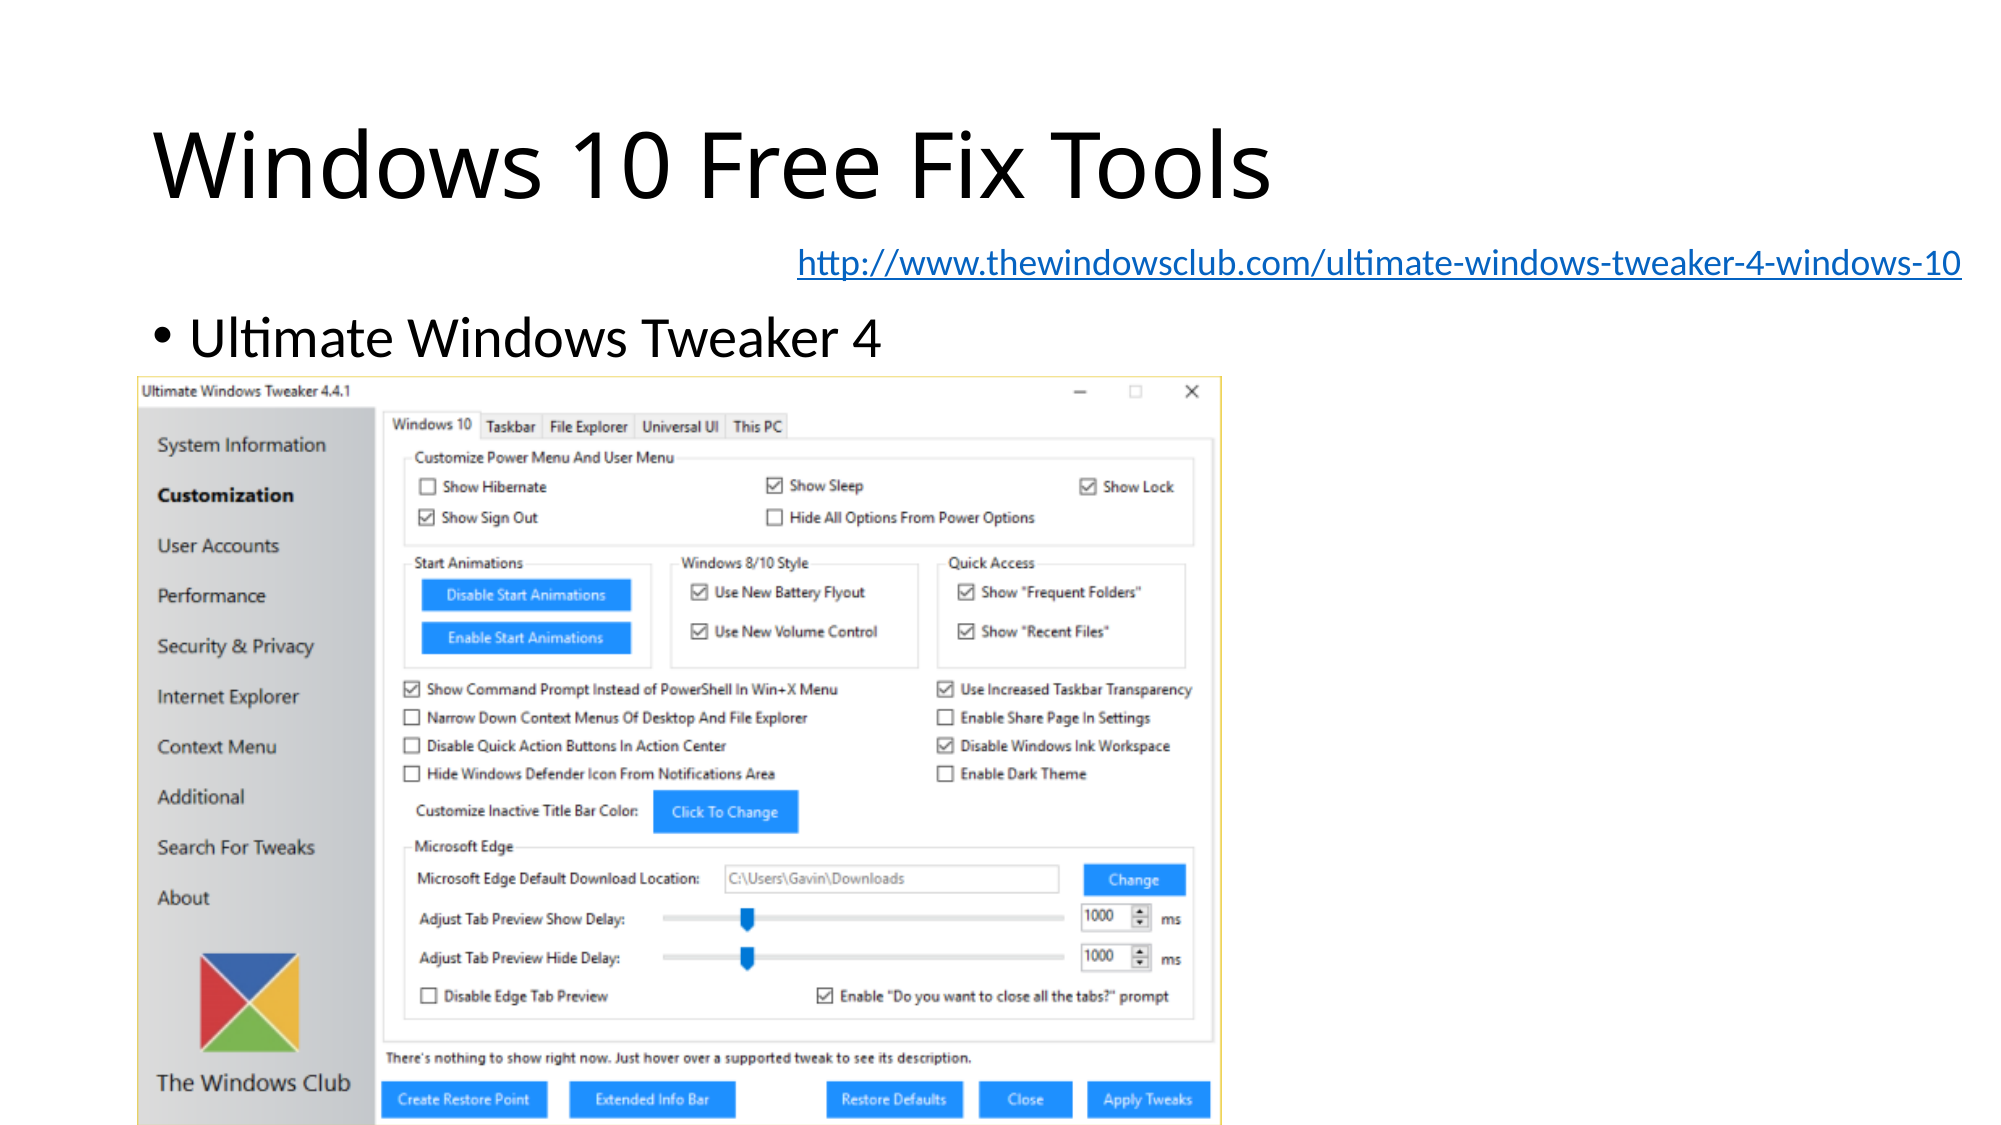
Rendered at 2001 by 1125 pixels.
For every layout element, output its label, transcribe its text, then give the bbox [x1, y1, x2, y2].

text_box http://www.thewindowsclub.com/ultimate-windows-tweaker-4-windows-10 [782, 230, 2000, 291]
list Ultimate Windows Tweaker 4 [137, 299, 1863, 1014]
title Windows 10 Free Fix Tools [137, 59, 1863, 278]
picture [137, 376, 1222, 1125]
